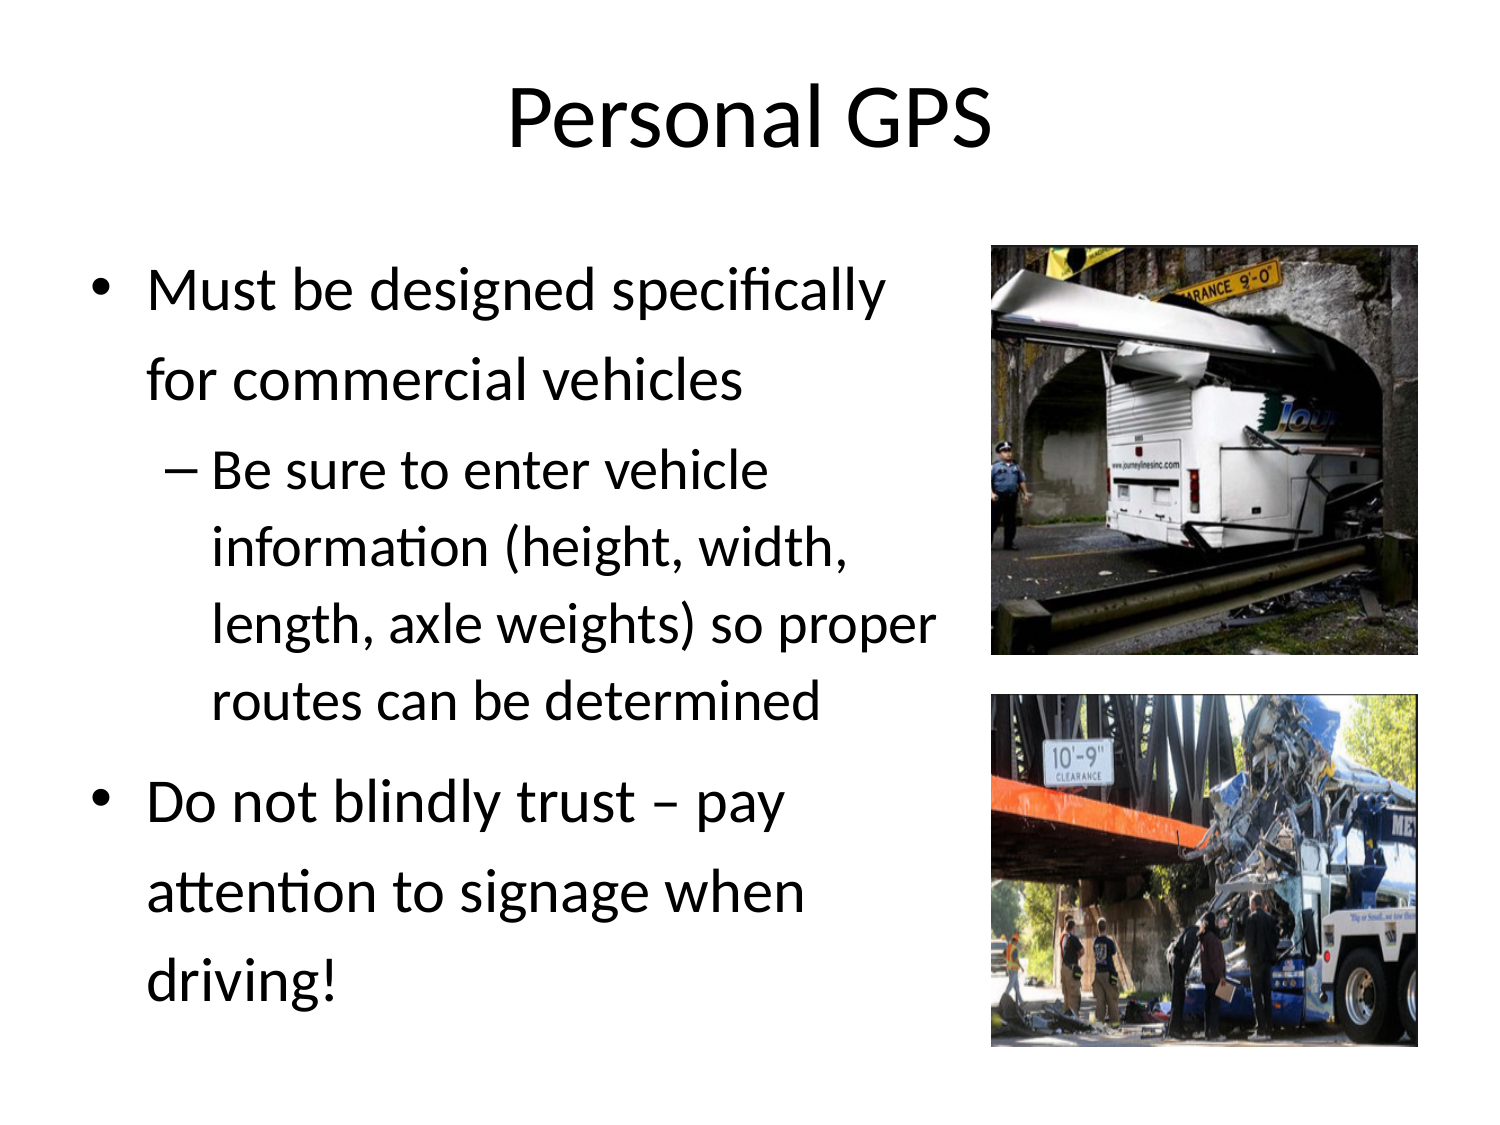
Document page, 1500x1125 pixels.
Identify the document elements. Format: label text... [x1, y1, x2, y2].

list Must be designed specifically for commercial vehicles Be sure to enter vehicle information (height, width, length, axle weights) so proper routes can be determined Do not blindly trust – pay attention to signage when driving! [75, 225, 962, 1045]
picture [991, 244, 1418, 656]
picture [991, 694, 1418, 1048]
title Personal GPS [75, 33, 1425, 188]
